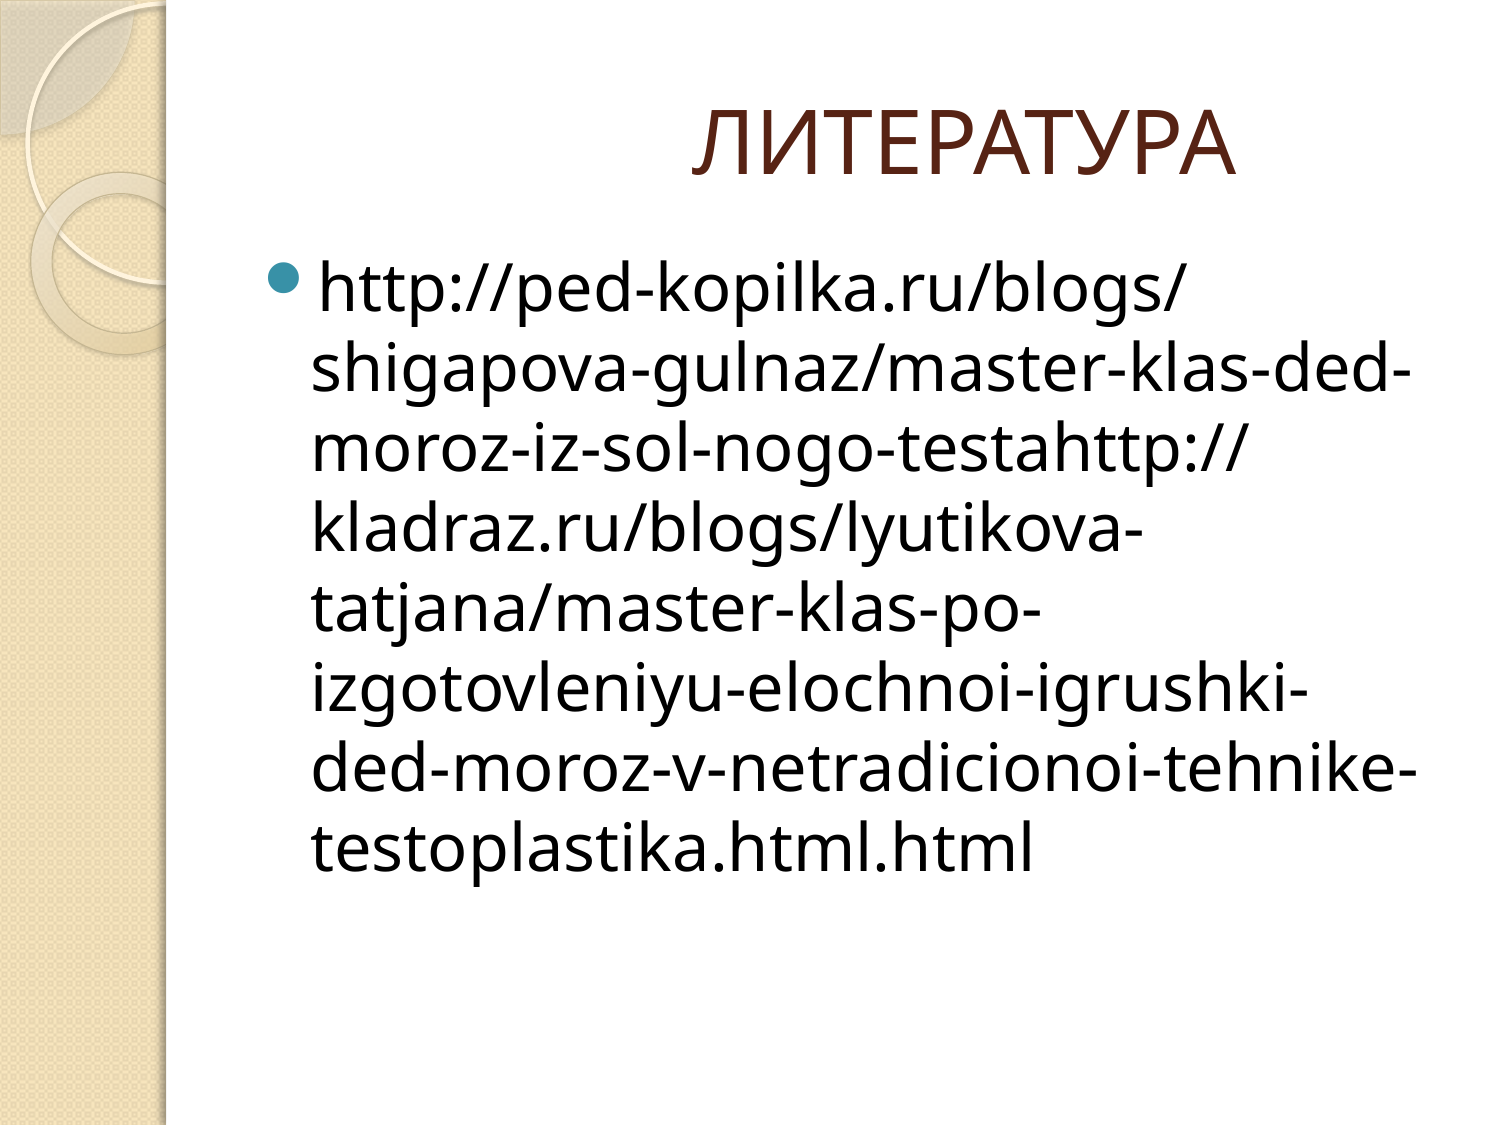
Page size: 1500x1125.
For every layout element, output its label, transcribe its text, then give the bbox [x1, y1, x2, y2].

list http://ped-kopilka.ru/blogs/shigapova-gulnaz/master-klas-ded-moroz-iz-sol-nogo-testahttp://kladraz.ru/blogs/lyutikova-tatjana/master-klas-po-izgotovleniyu-elochnoi-igrushki-ded-moroz-v-netradicionoi-tehnike-testoplastika.html.html [235, 237, 1466, 1025]
title ЛИТЕРАТУРА [235, 45, 1466, 233]
